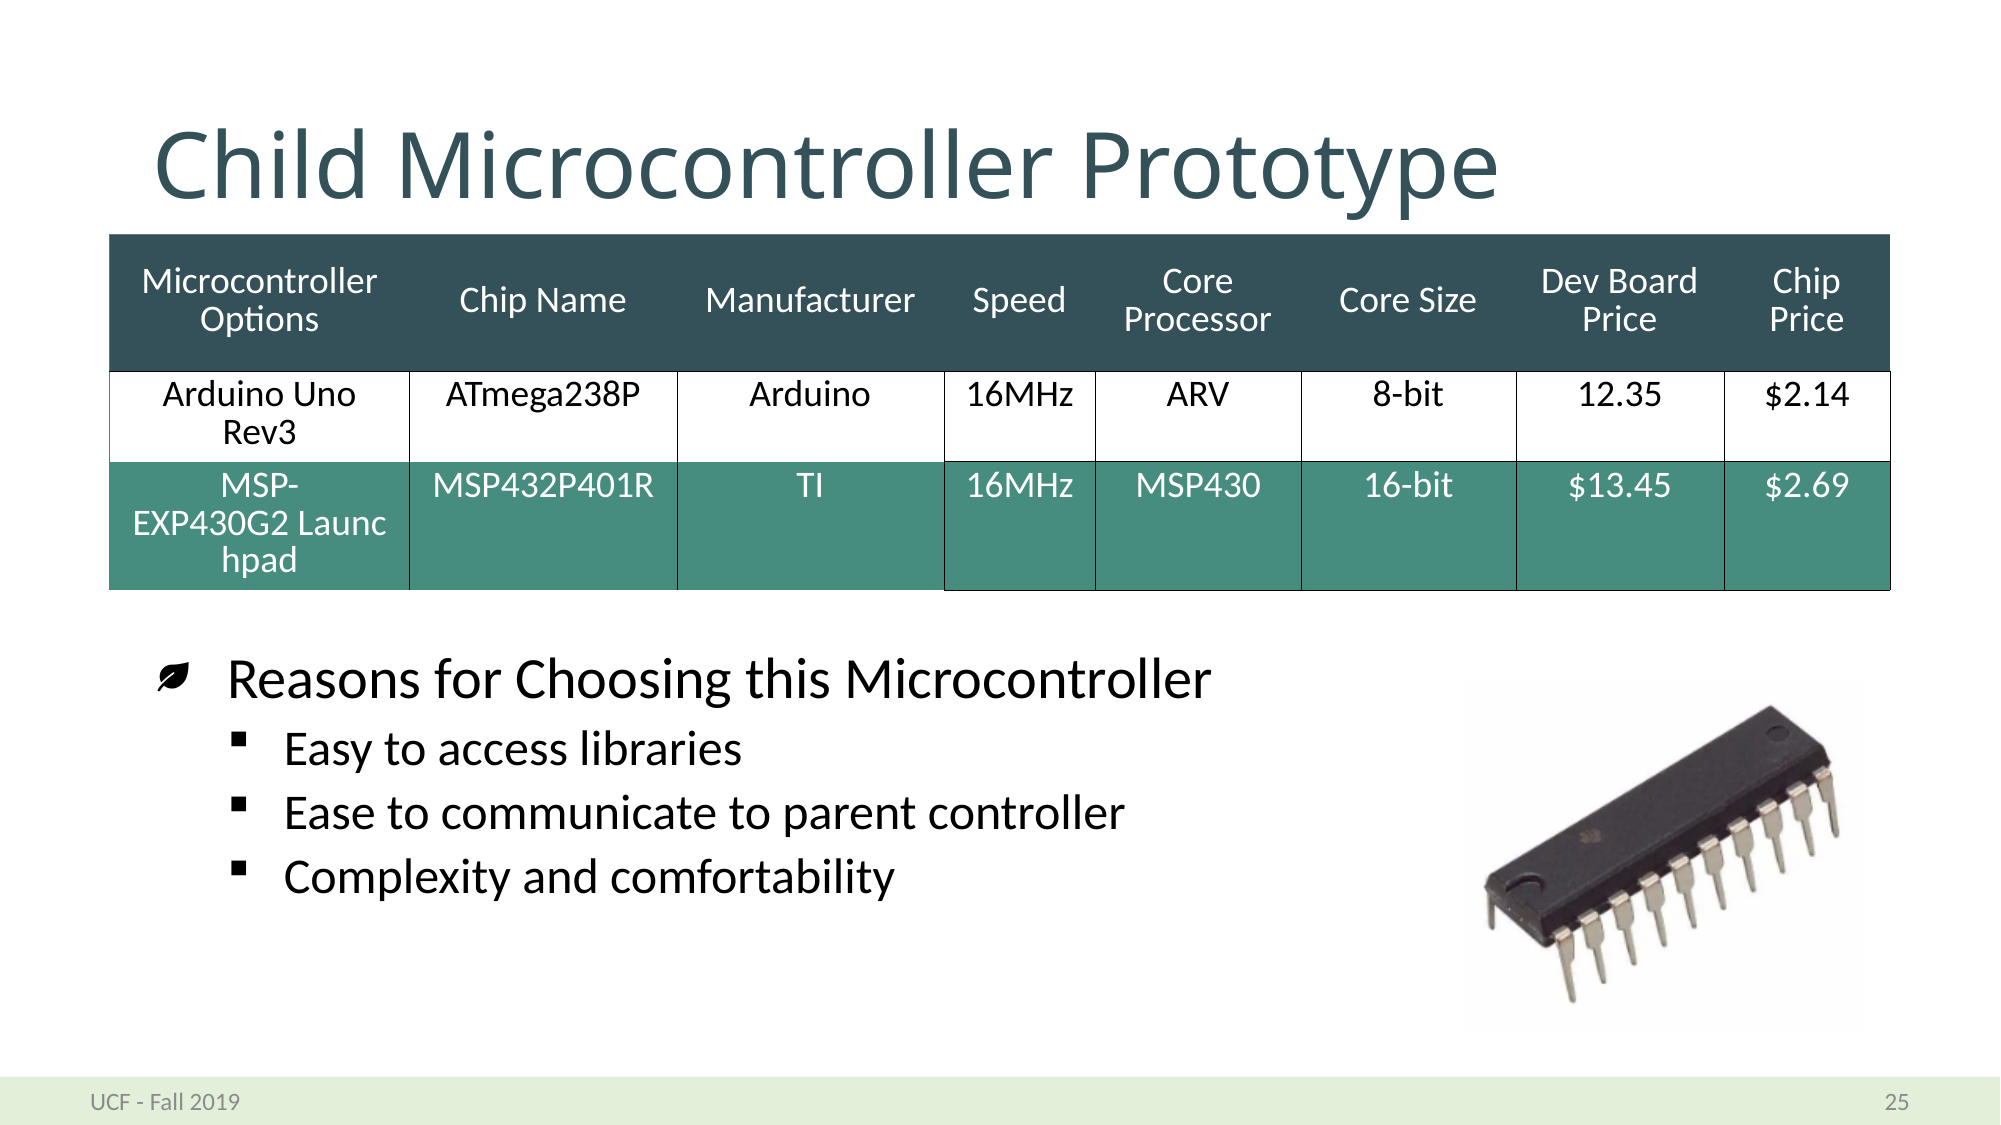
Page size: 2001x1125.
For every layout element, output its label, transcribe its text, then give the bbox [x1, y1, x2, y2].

table_cell ARV [1096, 372, 1301, 461]
slide_number 25 [1475, 1070, 1925, 1125]
table_header Core Size [1301, 235, 1516, 371]
table_cell ATmega238P [410, 372, 677, 462]
table_cell 16MHz [945, 462, 1095, 590]
table_cell TI [678, 462, 944, 590]
table_cell $2.69 [1725, 462, 1890, 590]
table_cell MSP432P401R [410, 462, 677, 590]
table_cell Arduino Uno Rev3 [110, 372, 409, 462]
table_header Manufacturer [677, 235, 944, 371]
title Child Microcontroller Prototype [137, 59, 1863, 234]
table_cell MSP430 [1096, 462, 1301, 590]
table_cell $2.14 [1725, 372, 1890, 461]
table_cell 16-bit [1302, 462, 1516, 590]
table_header Chip Name [410, 235, 677, 371]
table_header Microcontroller Options [110, 235, 410, 371]
table_cell Arduino [678, 372, 944, 462]
picture [152, 656, 194, 697]
slide_number UCF - Fall 2019 [75, 1070, 525, 1125]
table_cell MSP-EXP430G2 Launchpad [110, 462, 409, 590]
list Reasons for Choosing this Microcontroller Easy to access libraries Ease to communicate to parent controller Complexity and comfortability [137, 590, 1863, 1014]
table_cell $13.45 [1517, 462, 1724, 590]
picture [1462, 680, 1863, 1031]
table_header Dev Board Price [1516, 235, 1724, 371]
table_header Core Processor [1095, 235, 1301, 371]
table_cell 8-bit [1302, 372, 1516, 461]
table_cell 16MHz [945, 372, 1095, 461]
table_header Speed [944, 235, 1095, 371]
table_header Chip Price [1724, 235, 1890, 371]
table_cell 12.35 [1517, 372, 1724, 461]
